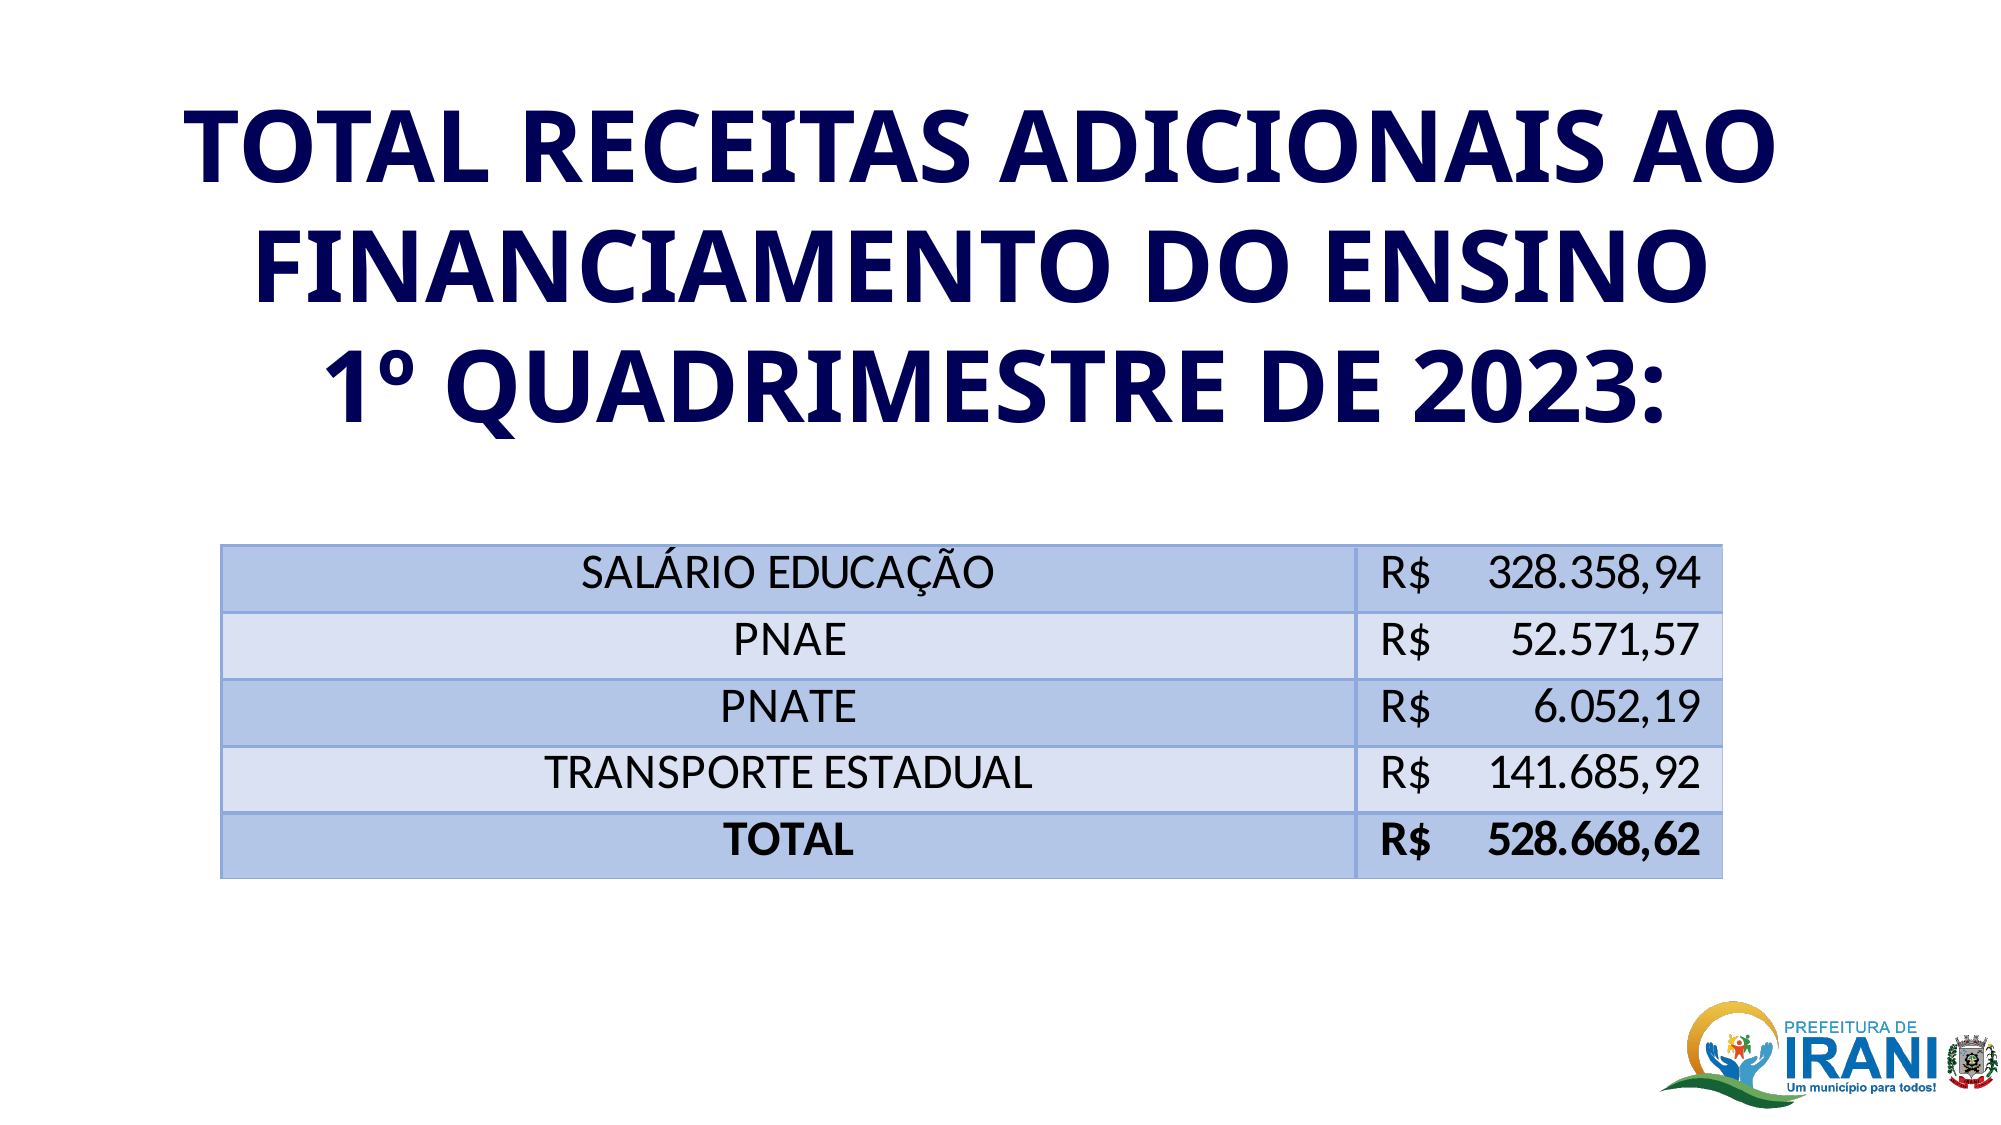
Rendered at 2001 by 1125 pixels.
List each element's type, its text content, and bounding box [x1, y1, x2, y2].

picture [219, 544, 1726, 882]
text_box TOTAL RECEITAS ADICIONAIS AO FINANCIAMENTO DO ENSINO 1º QUADRIMESTRE DE 2023: [36, 75, 1928, 450]
picture [1641, 984, 2000, 1125]
